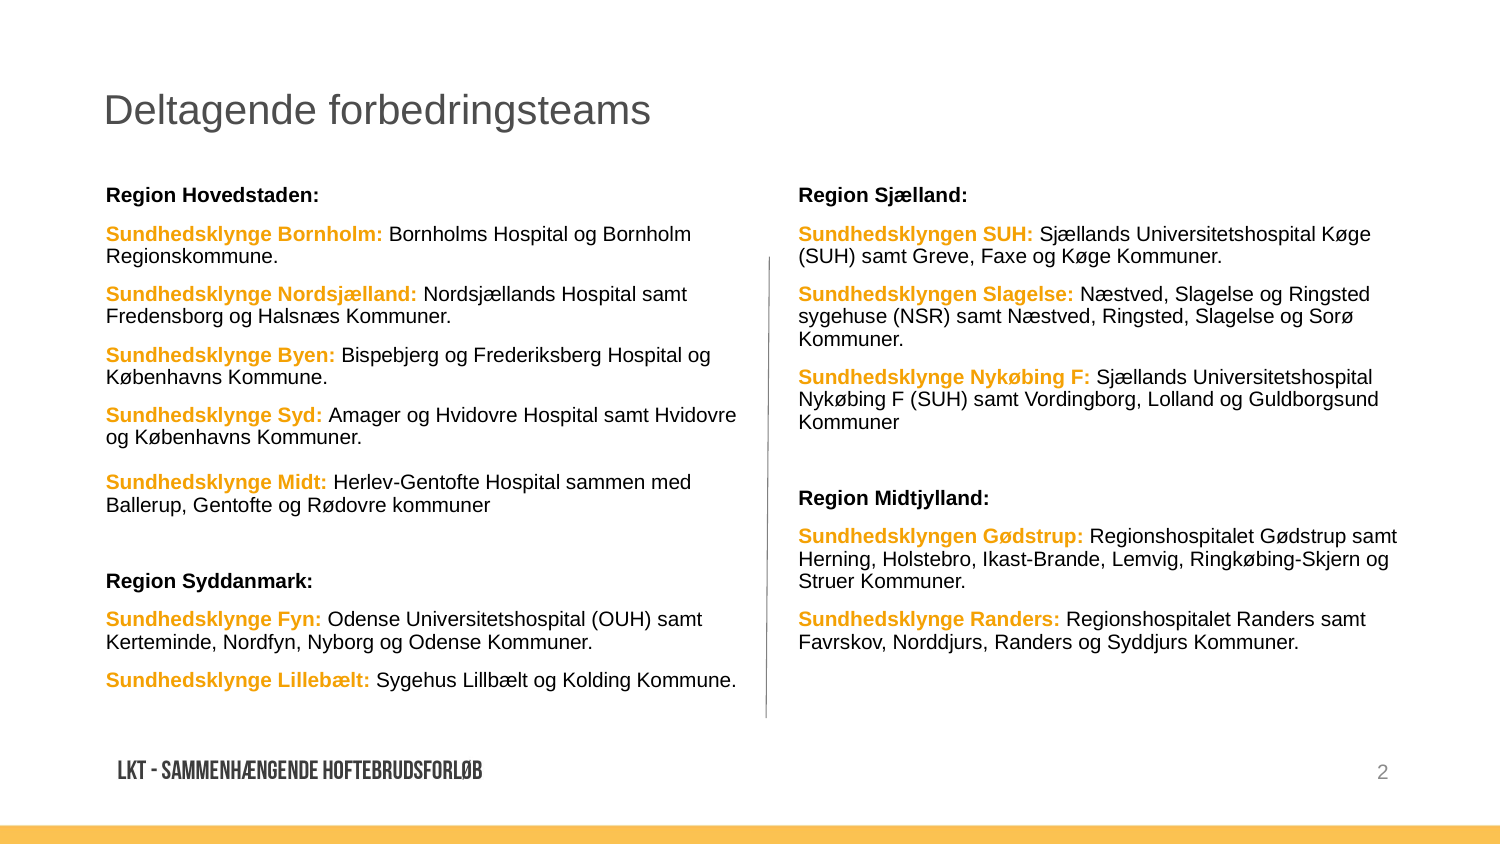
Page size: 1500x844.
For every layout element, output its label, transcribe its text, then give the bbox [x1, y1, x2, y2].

list Region Hovedstaden: Sundhedsklynge Bornholm: Bornholms Hospital og Bornholm Regionskommune. Sundhedsklynge Nordsjælland: Nordsjællands Hospital samt Fredensborg og Halsnæs Kommuner. Sundhedsklynge Byen: Bispebjerg og Frederiksberg Hospital og Københavns Kommune. Sundhedsklynge Syd: Amager og Hvidovre Hospital samt Hvidovre og Københavns Kommuner. Sundhedsklynge Midt: Herlev-Gentofte Hospital sammen med Ballerup, Gentofte og Rødovre kommuner Region Syddanmark: Sundhedsklynge Fyn: Odense Universitetshospital (OUH) samt Kerteminde, Nordfyn, Nyborg og Odense Kommuner. Sundhedsklynge Lillebælt: Sygehus Lillbælt og Kolding Kommune. [90, 177, 781, 732]
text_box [766, 256, 770, 719]
list Region Sjælland: Sundhedsklyngen SUH: Sjællands Universitetshospital Køge (SUH) samt Greve, Faxe og Køge Kommuner. Sundhedsklyngen Slagelse: Næstved, Slagelse og Ringsted sygehuse (NSR) samt Næstved, Ringsted, Slagelse og Sorø Kommuner. Sundhedsklynge Nykøbing F: Sjællands Universitetshospital Nykøbing F (SUH) samt Vordingborg, Lolland og Guldborgsund Kommuner Region Midtjylland: Sundhedsklyngen Gødstrup: Regionshospitalet Gødstrup samt Herning, Holstebro, Ikast-Brande, Lemvig, Ringkøbing-Skjern og Struer Kommuner. Sundhedsklynge Randers: Regionshospitalet Randers samt Favrskov, Norddjurs, Randers og Syddjurs Kommuner. [783, 177, 1415, 651]
slide_number 2 [1157, 748, 1404, 794]
picture [0, 0, 1500, 844]
title Deltagende forbedringsteams [88, 44, 1398, 178]
